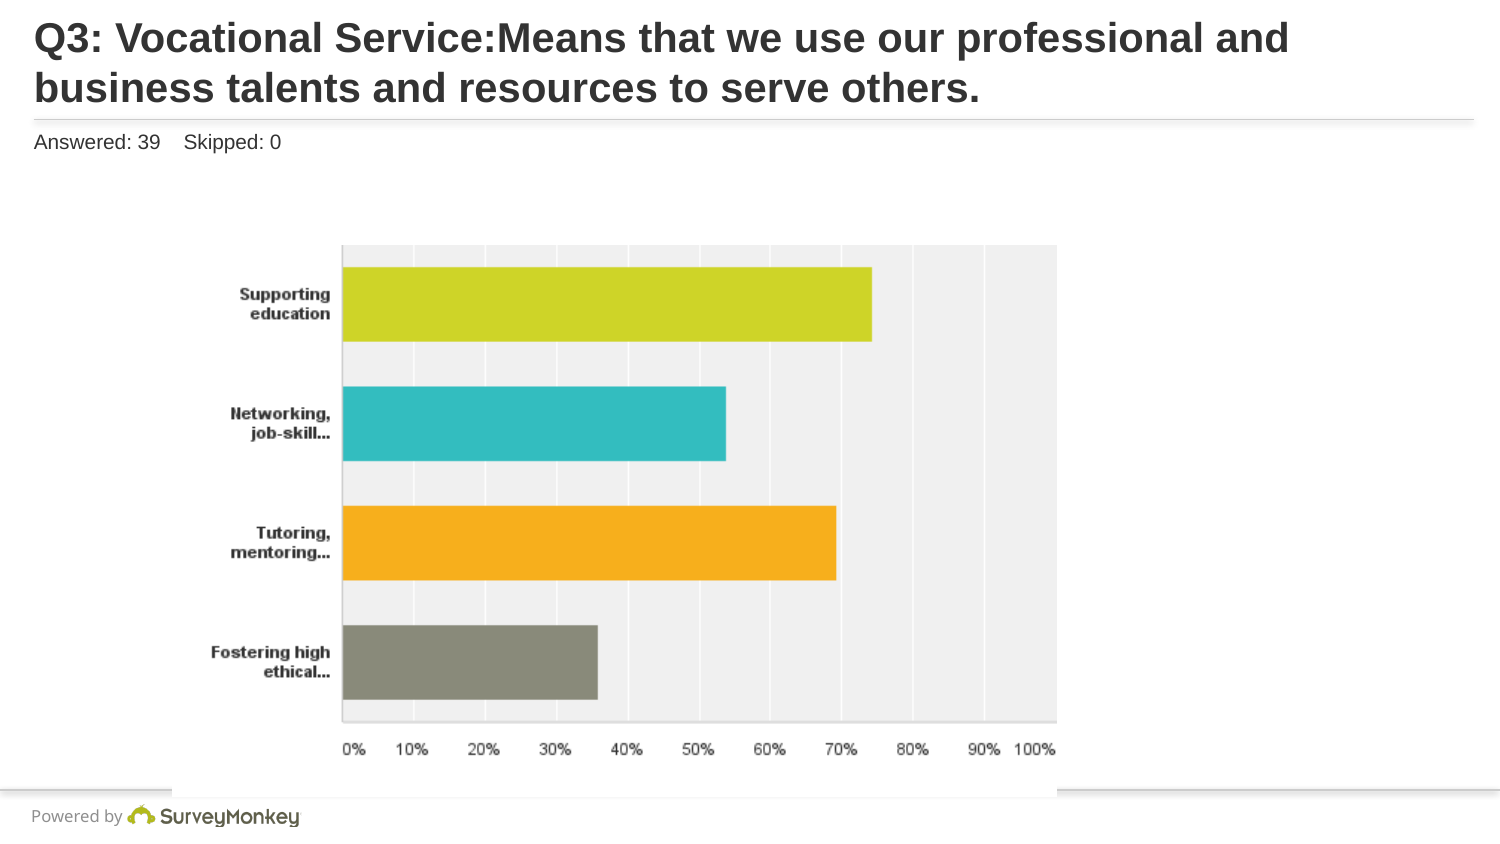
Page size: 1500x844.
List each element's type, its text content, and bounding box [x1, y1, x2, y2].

picture [171, 245, 1057, 797]
title Q3: Vocational Service:Means that we use our professional and business talents and resources to serve others. [18, 54, 1369, 119]
list Answered: 39 Skipped: 0 [18, 120, 894, 162]
